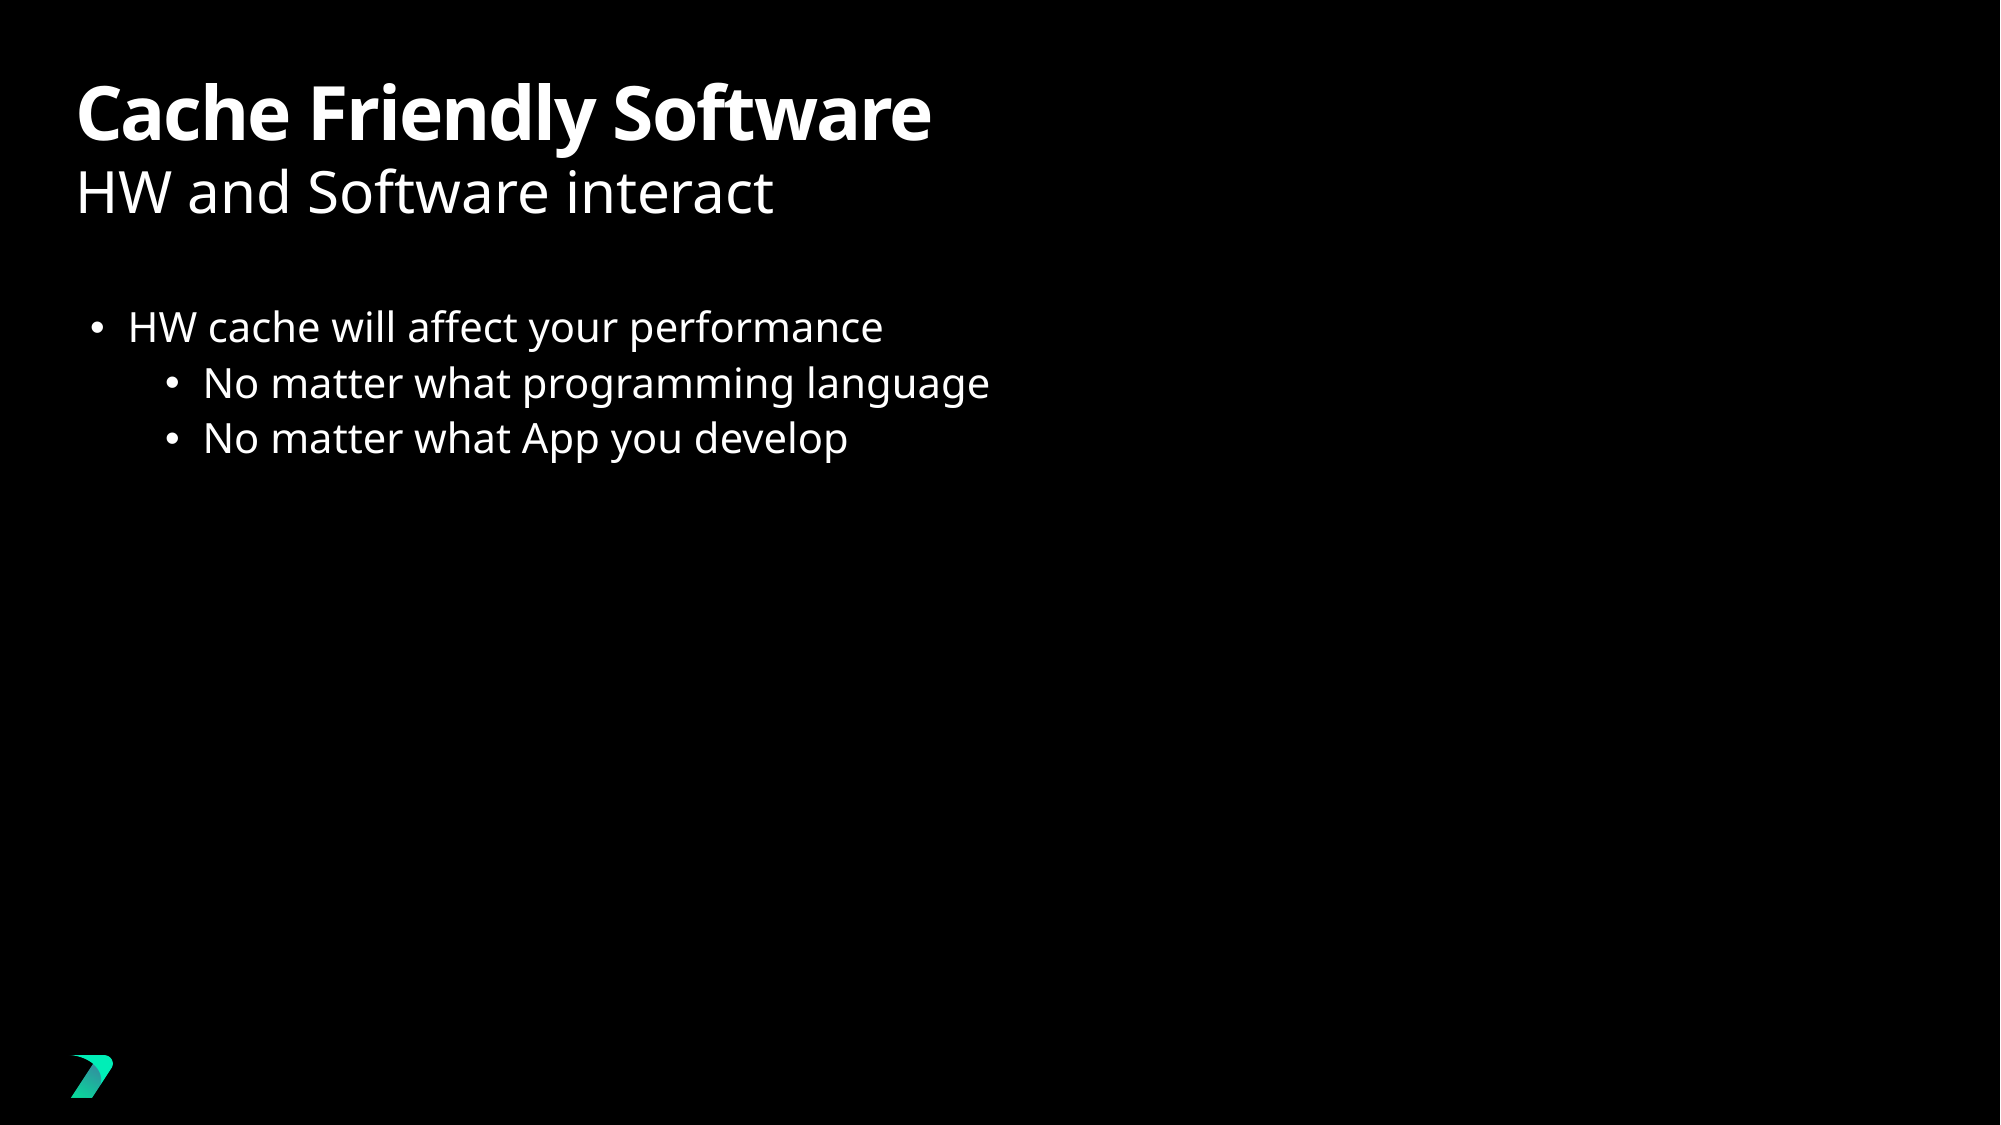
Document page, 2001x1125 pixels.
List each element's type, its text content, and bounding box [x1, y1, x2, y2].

title Cache Friendly Software [75, 75, 1925, 179]
list HW and Software interact [75, 155, 1800, 256]
picture [67, 1055, 113, 1098]
list HW cache will affect your performance No matter what programming language No matter what App you develop [75, 299, 1925, 1014]
